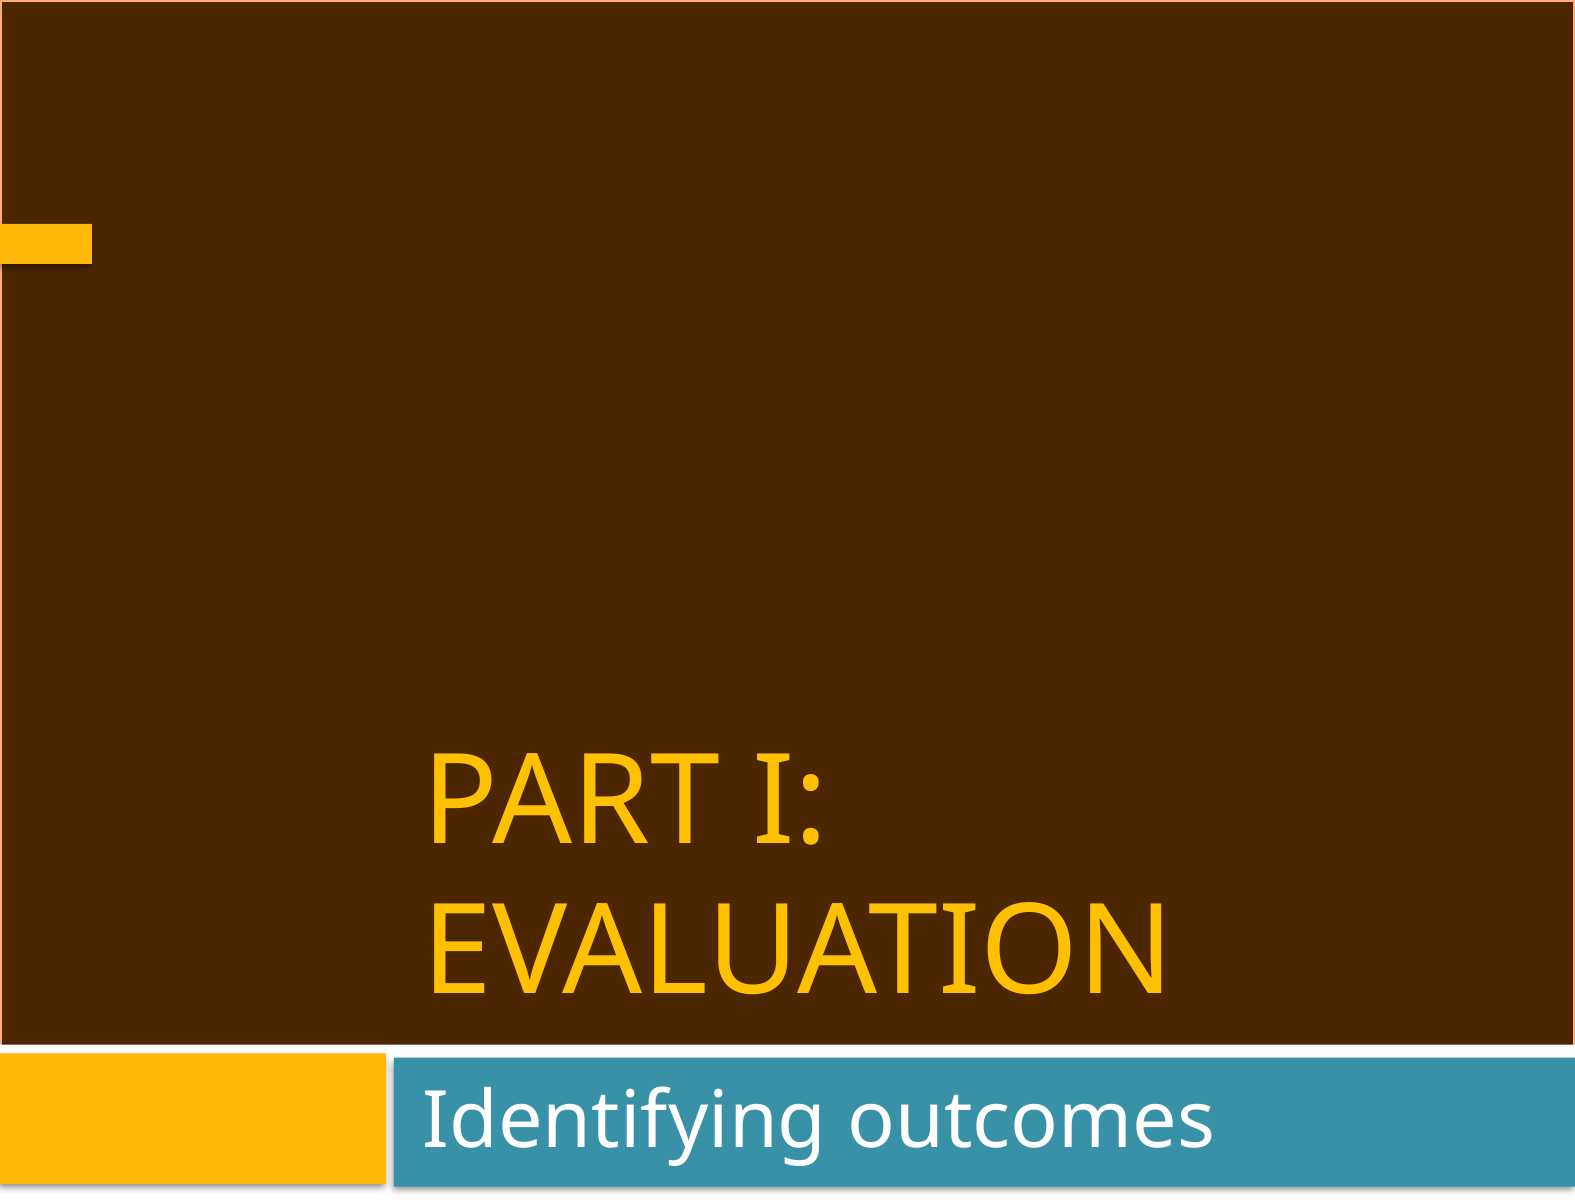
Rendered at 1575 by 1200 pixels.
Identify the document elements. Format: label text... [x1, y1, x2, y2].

subtitle Identifying outcomes [406, 1053, 1562, 1179]
title Part I: Evaluation [406, 706, 1523, 1027]
